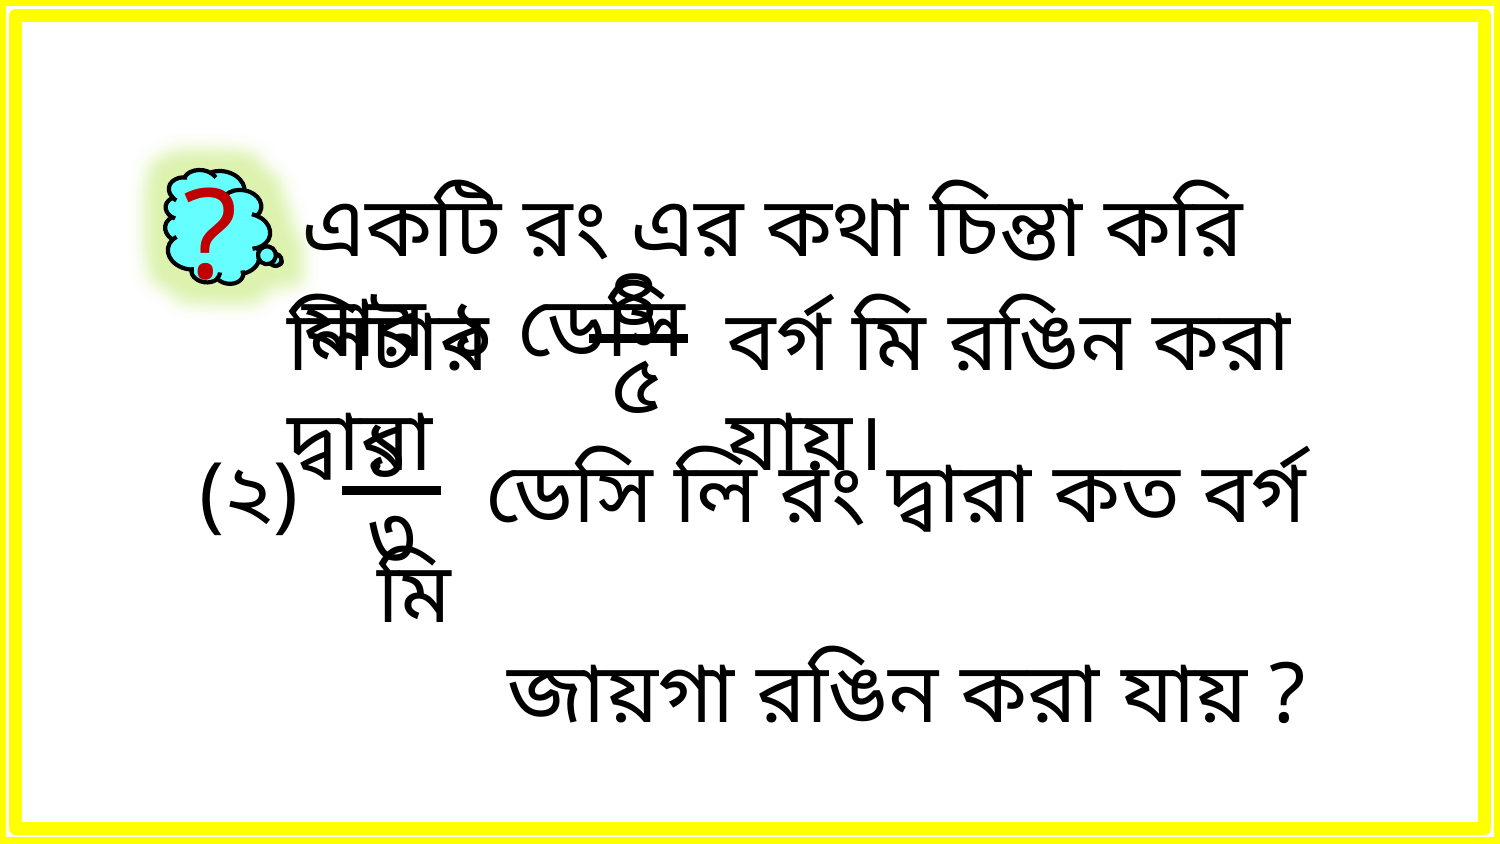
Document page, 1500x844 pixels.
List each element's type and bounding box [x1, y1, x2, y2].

text_box [0, 0, 1500, 844]
text_box [162, 145, 1367, 439]
text_box [184, 386, 1357, 650]
